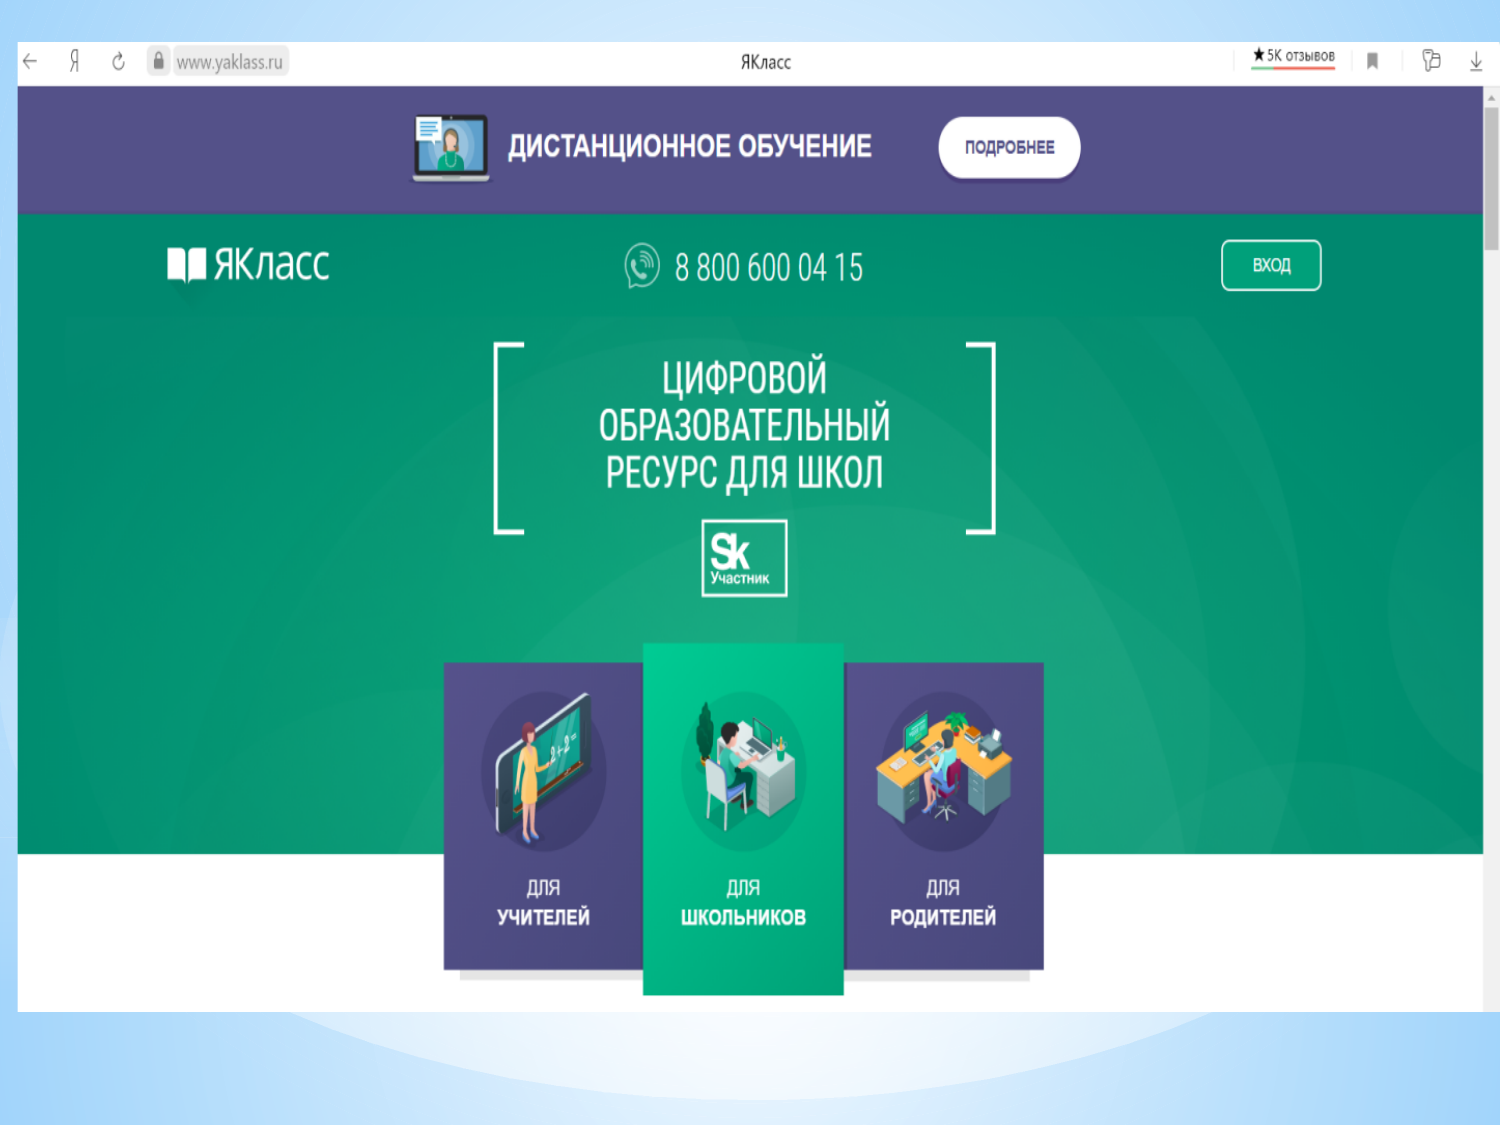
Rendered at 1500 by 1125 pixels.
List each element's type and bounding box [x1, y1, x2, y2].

list [17, 42, 1500, 1012]
